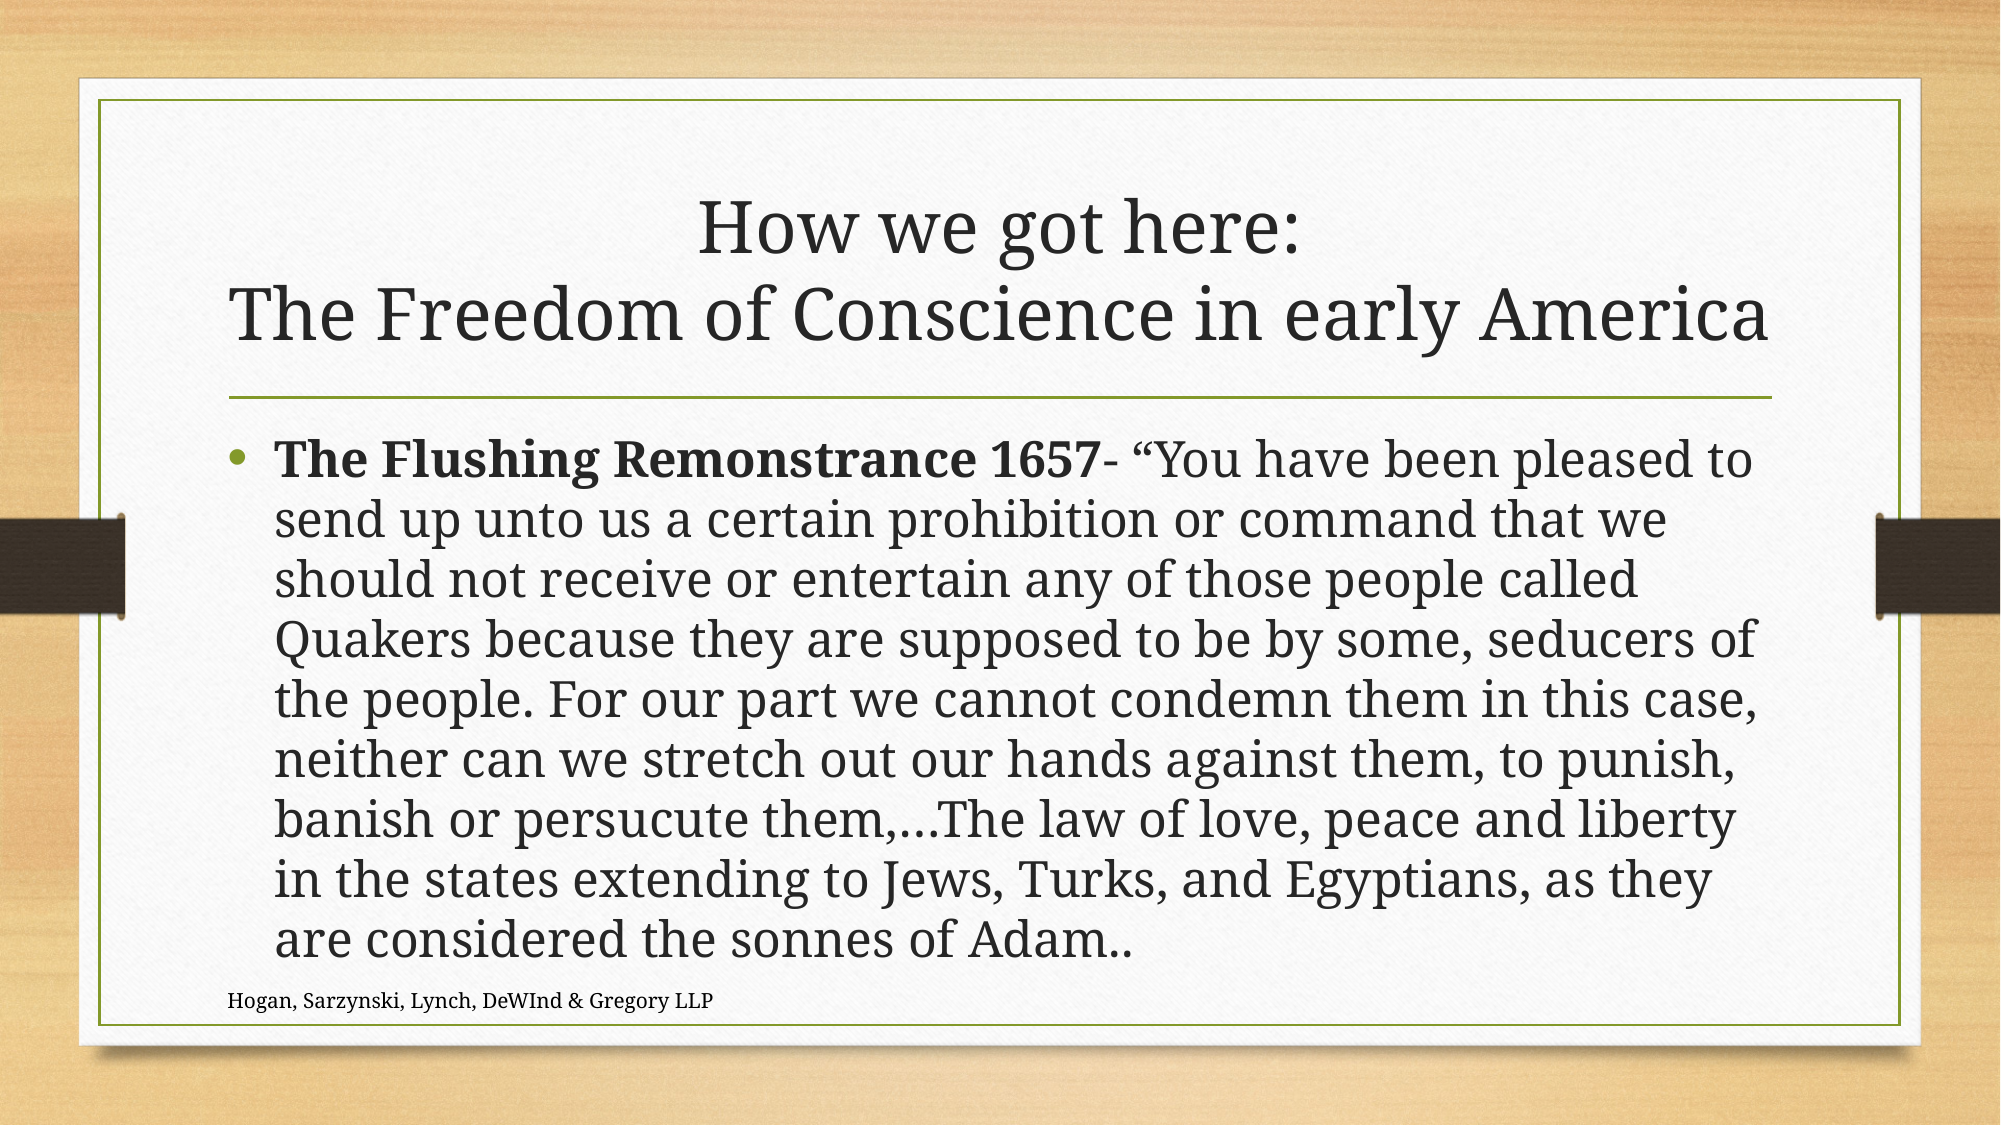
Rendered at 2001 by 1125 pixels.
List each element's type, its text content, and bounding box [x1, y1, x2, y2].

picture [0, 0, 2001, 1125]
footer Hogan, Sarzynski, Lynch, DeWInd & Gregory LLP [212, 979, 1411, 1025]
list The Flushing Remonstrance 1657- “You have been pleased to send up unto us a certain prohibition or command that we should not receive or entertain any of those people called Quakers because they are supposed to be by some, seducers of the people. For our part we cannot condemn them in this case, neither can we stretch out our hands against them, to punish, banish or persucute them,…The law of love, peace and liberty in the states extending to Jews, Turks, and Egyptians, as they are considered the sonnes of Adam.. [212, 419, 1788, 964]
title How we got here: The Freedom of Conscience in early America [212, 161, 1788, 375]
